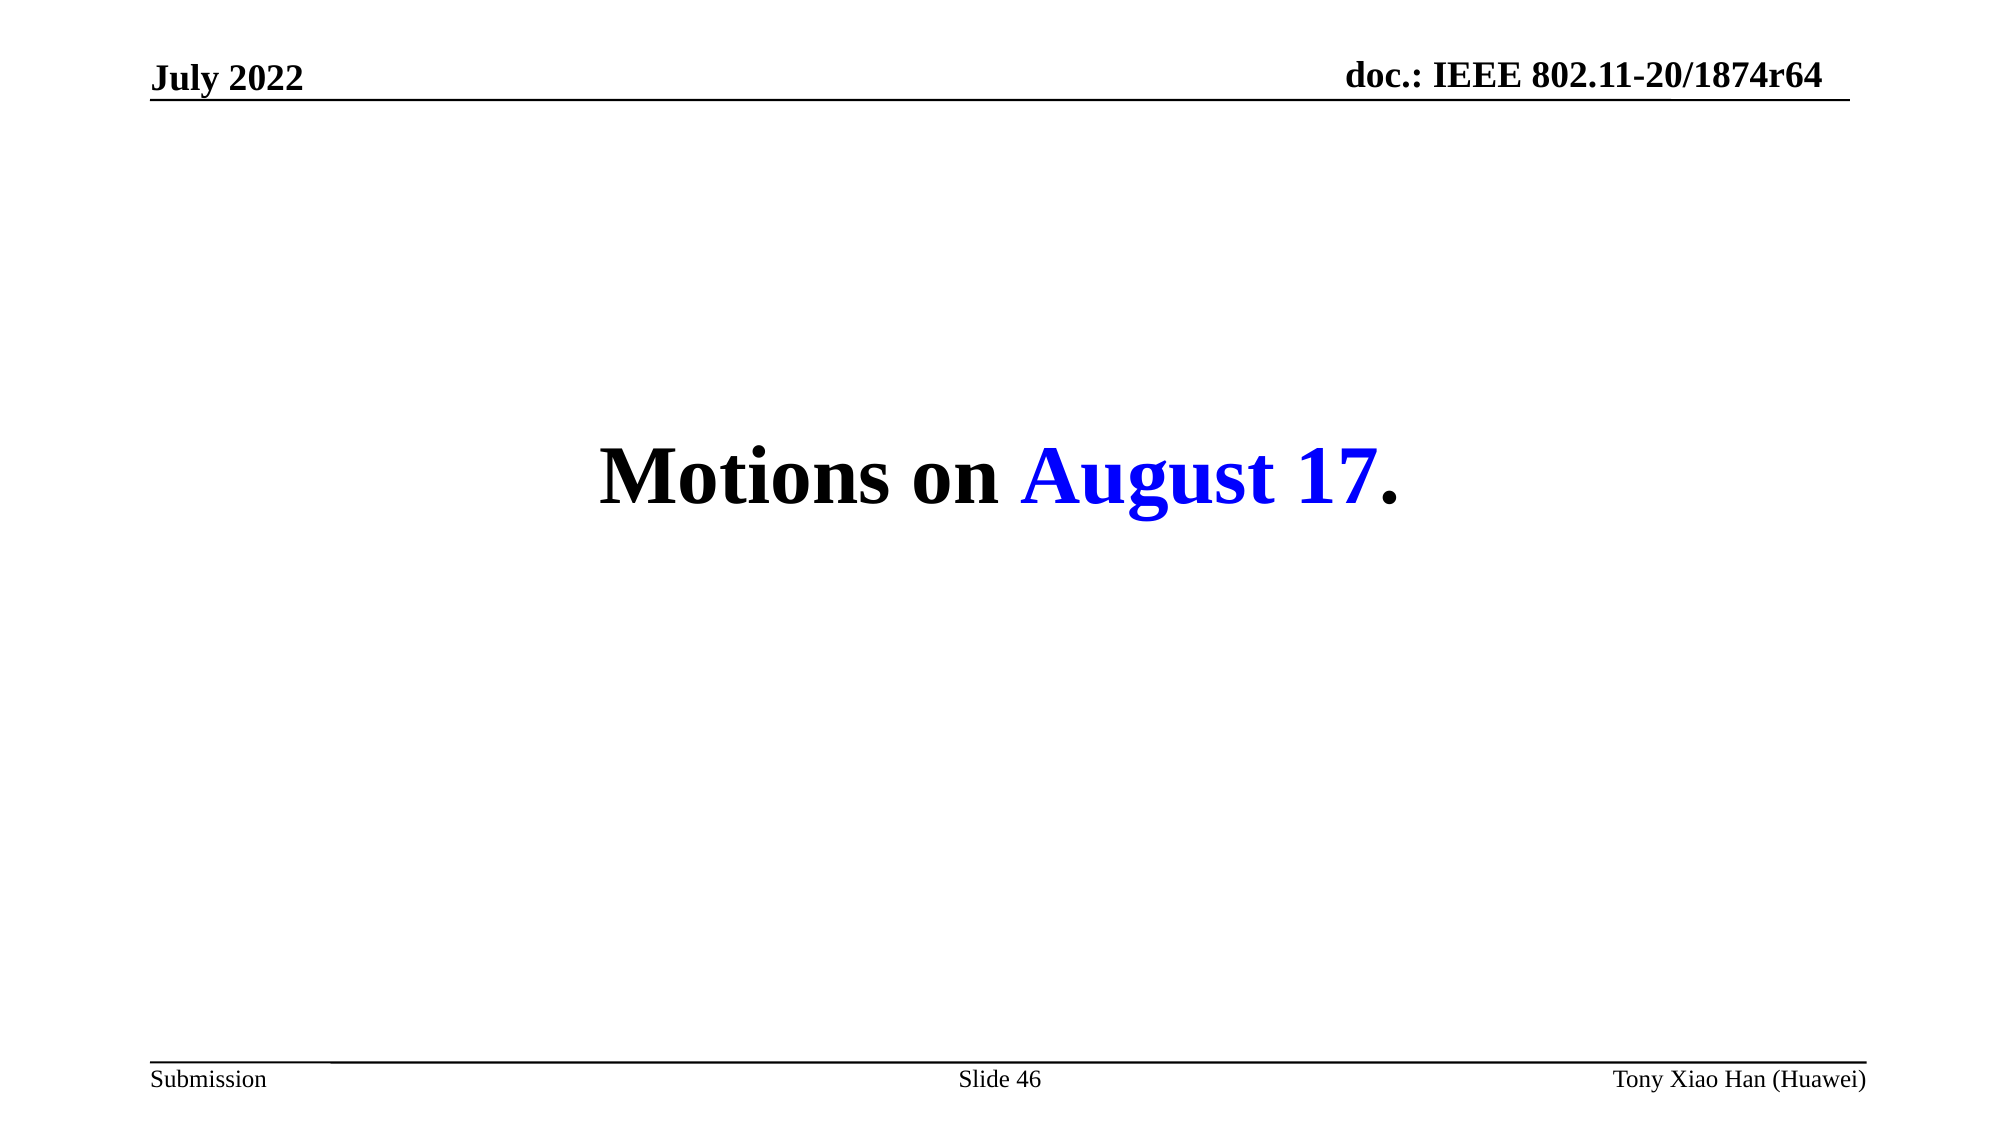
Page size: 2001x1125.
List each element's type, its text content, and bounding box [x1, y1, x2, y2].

text_box Motions on August 17. [362, 412, 1638, 950]
